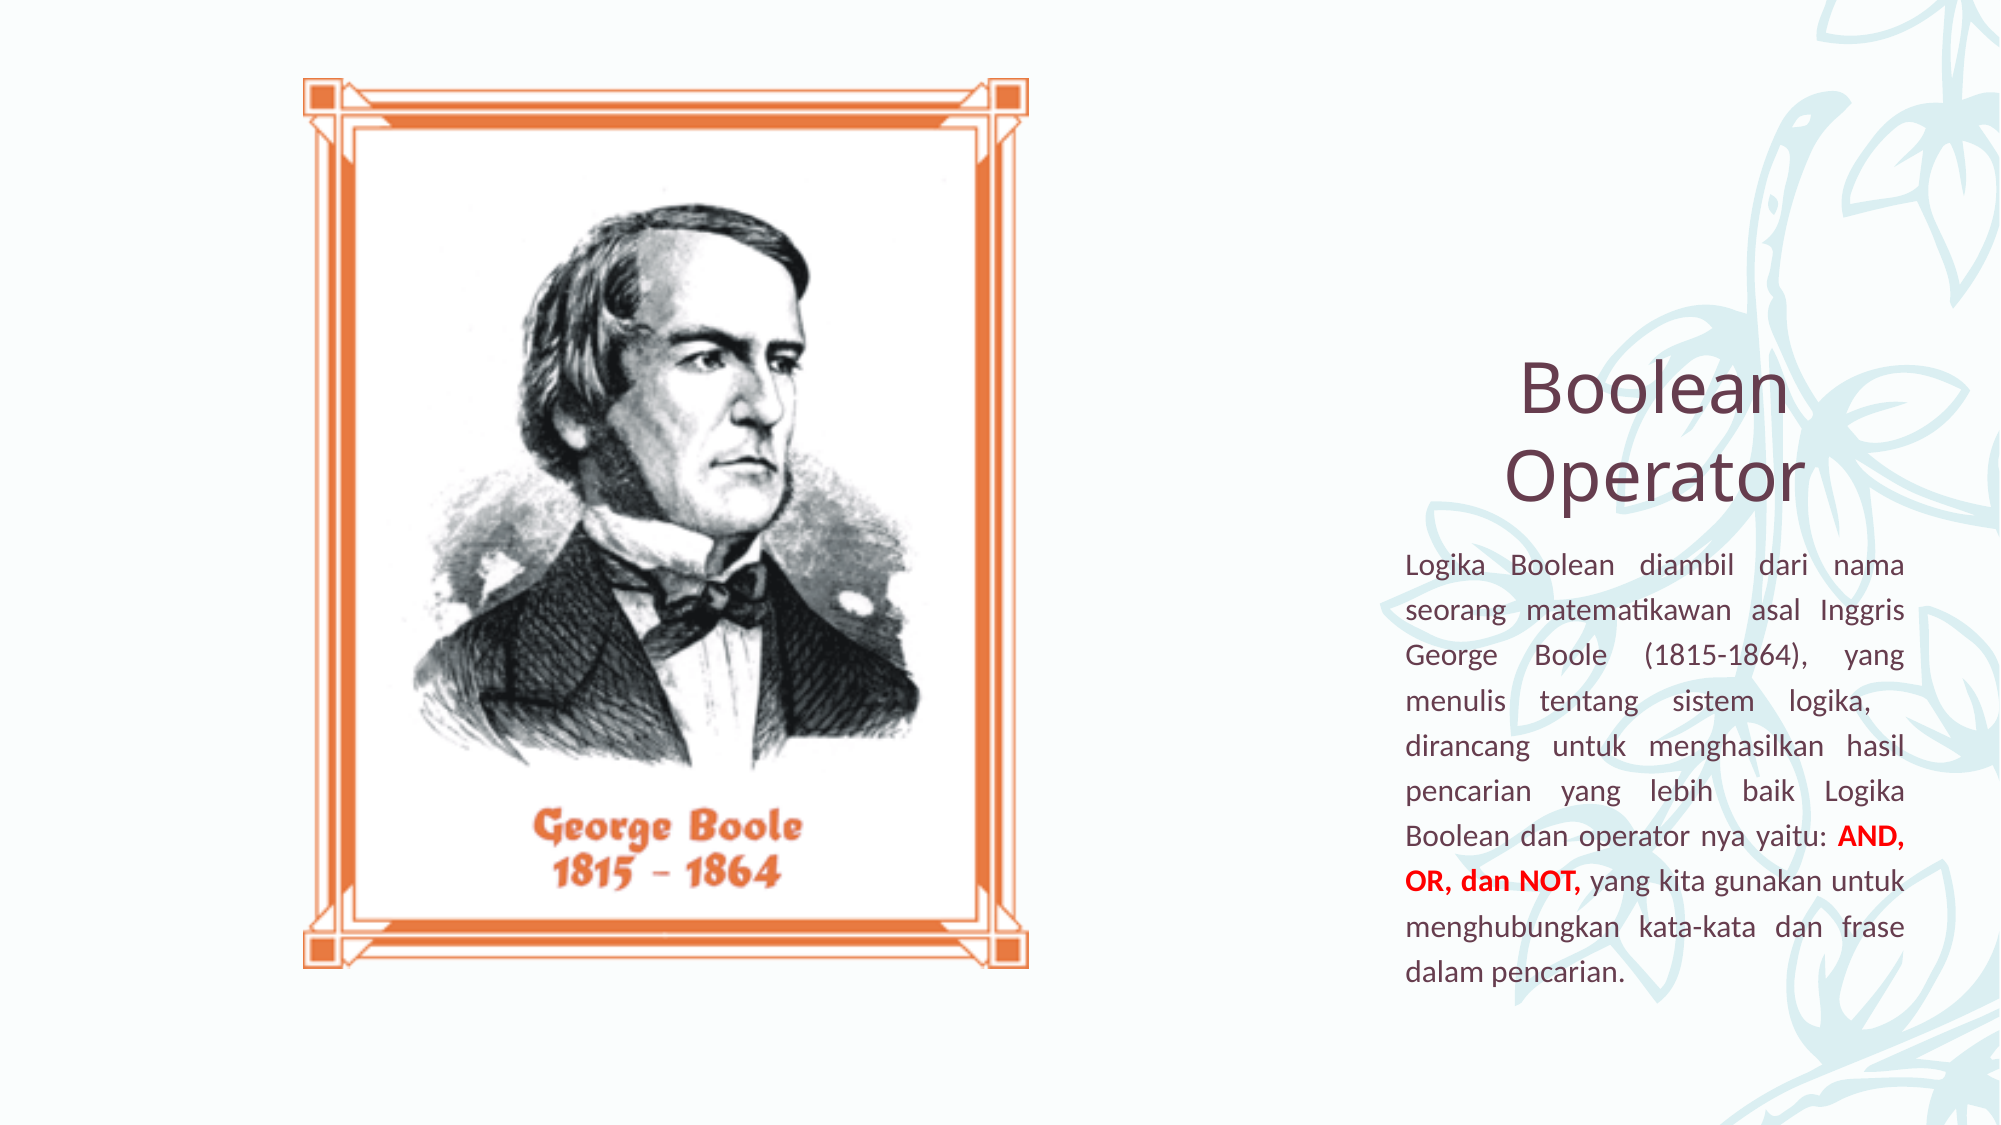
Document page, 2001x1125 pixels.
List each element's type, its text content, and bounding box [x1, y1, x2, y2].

picture [302, 78, 1029, 969]
list Logika Boolean diambil dari nama seorang matematikawan asal Inggris George Boole (1815-1864), yang menulis tentang sistem logika, dirancang untuk menghasilkan hasil pencarian yang lebih baik Logika Boolean dan operator nya yaitu: AND, OR, dan NOT, yang kita gunakan untuk menghubungkan kata-kata dan frase dalam pencarian. [1390, 926, 1920, 1000]
list [1029, 126, 1966, 926]
